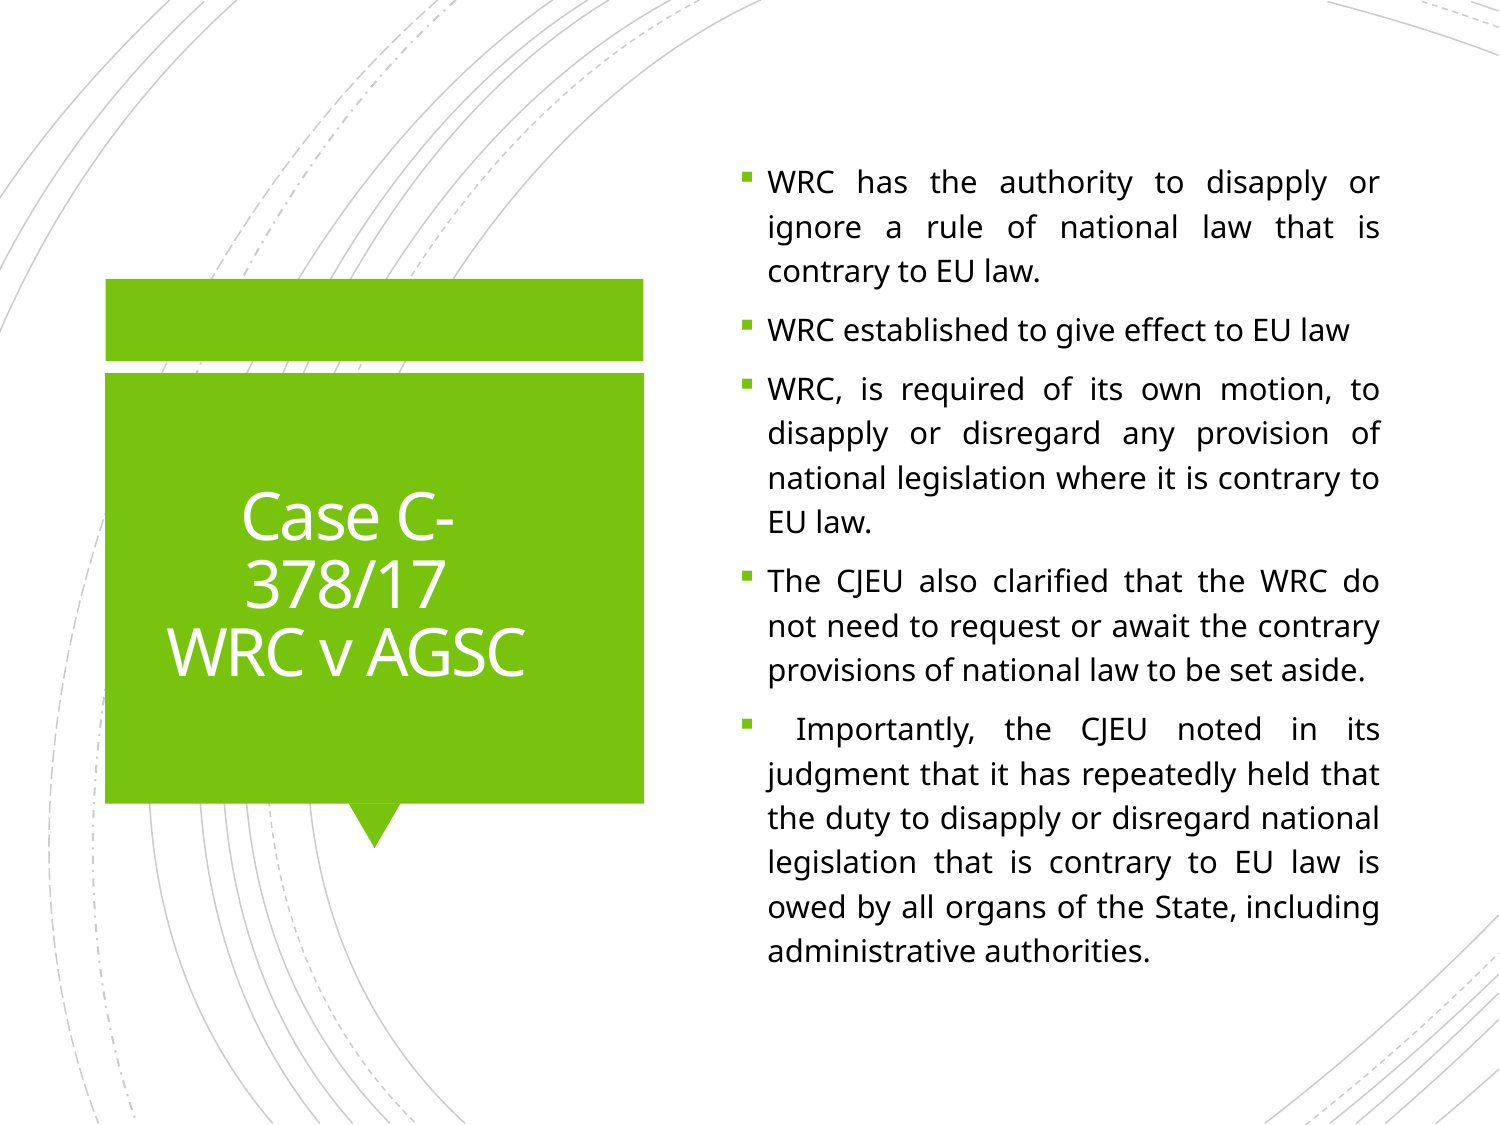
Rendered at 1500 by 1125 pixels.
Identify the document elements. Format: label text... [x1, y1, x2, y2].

list WRC has the authority to disapply or ignore a rule of national law that is contrary to EU law. WRC established to give effect to EU law WRC, is required of its own motion, to disapply or disregard any provision of national legislation where it is contrary to EU law. The CJEU also clarified that the WRC do not need to request or await the contrary provisions of national law to be set aside. Importantly, the CJEU noted in its judgment that it has repeatedly held that the duty to disapply or disregard national legislation that is contrary to EU law is owed by all organs of the State, including administrative authorities. [724, 131, 1396, 993]
title Case C-378/17 WRC v AGSC [118, 385, 575, 790]
